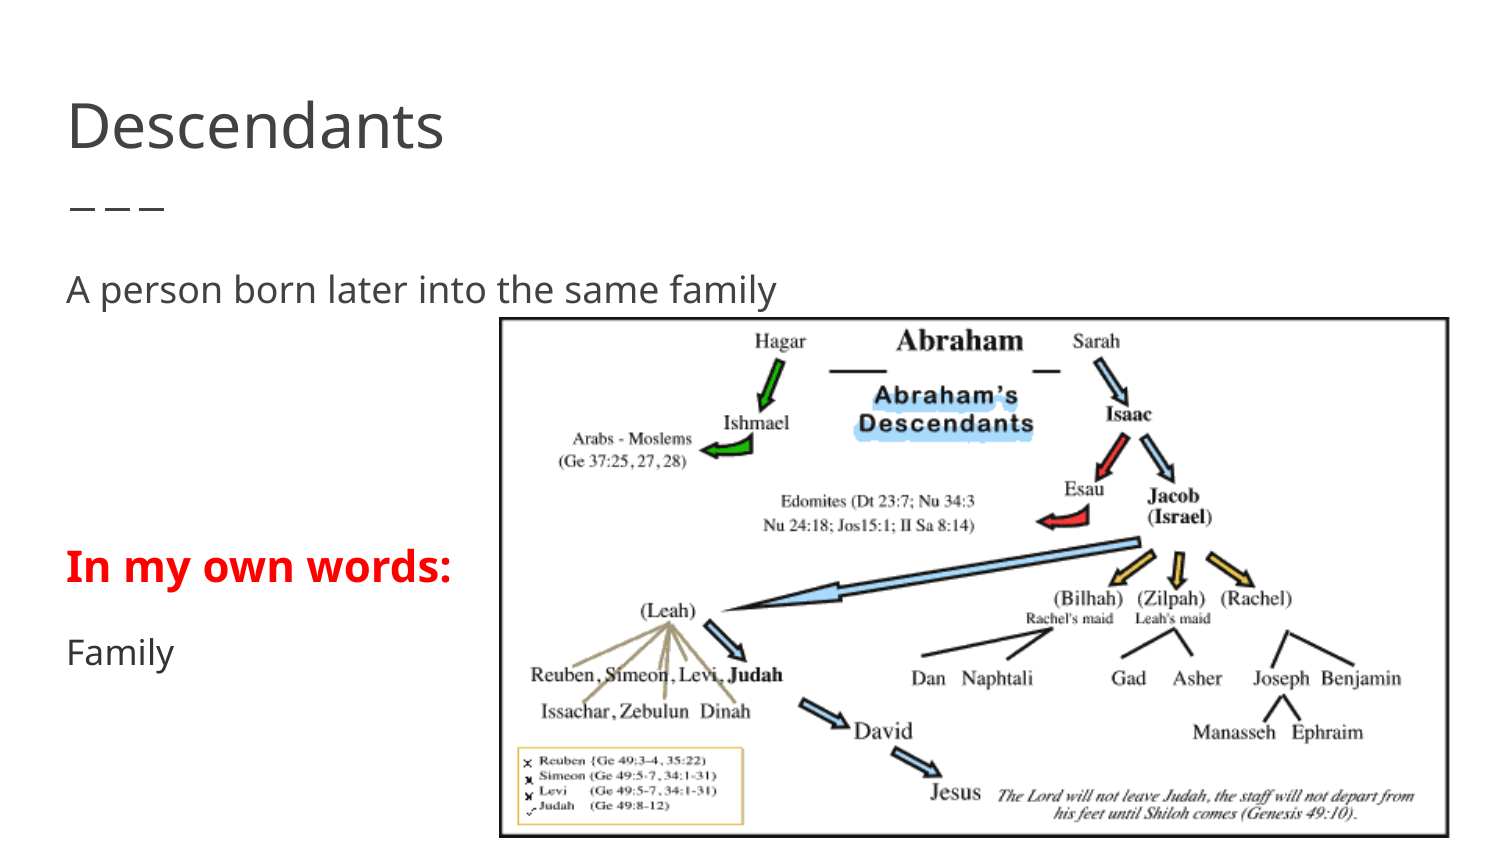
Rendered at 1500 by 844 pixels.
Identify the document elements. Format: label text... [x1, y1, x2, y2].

title Descendants [51, 61, 1449, 182]
picture [499, 317, 1470, 839]
list A person born later into the same family In my own words: Family [51, 240, 1449, 750]
